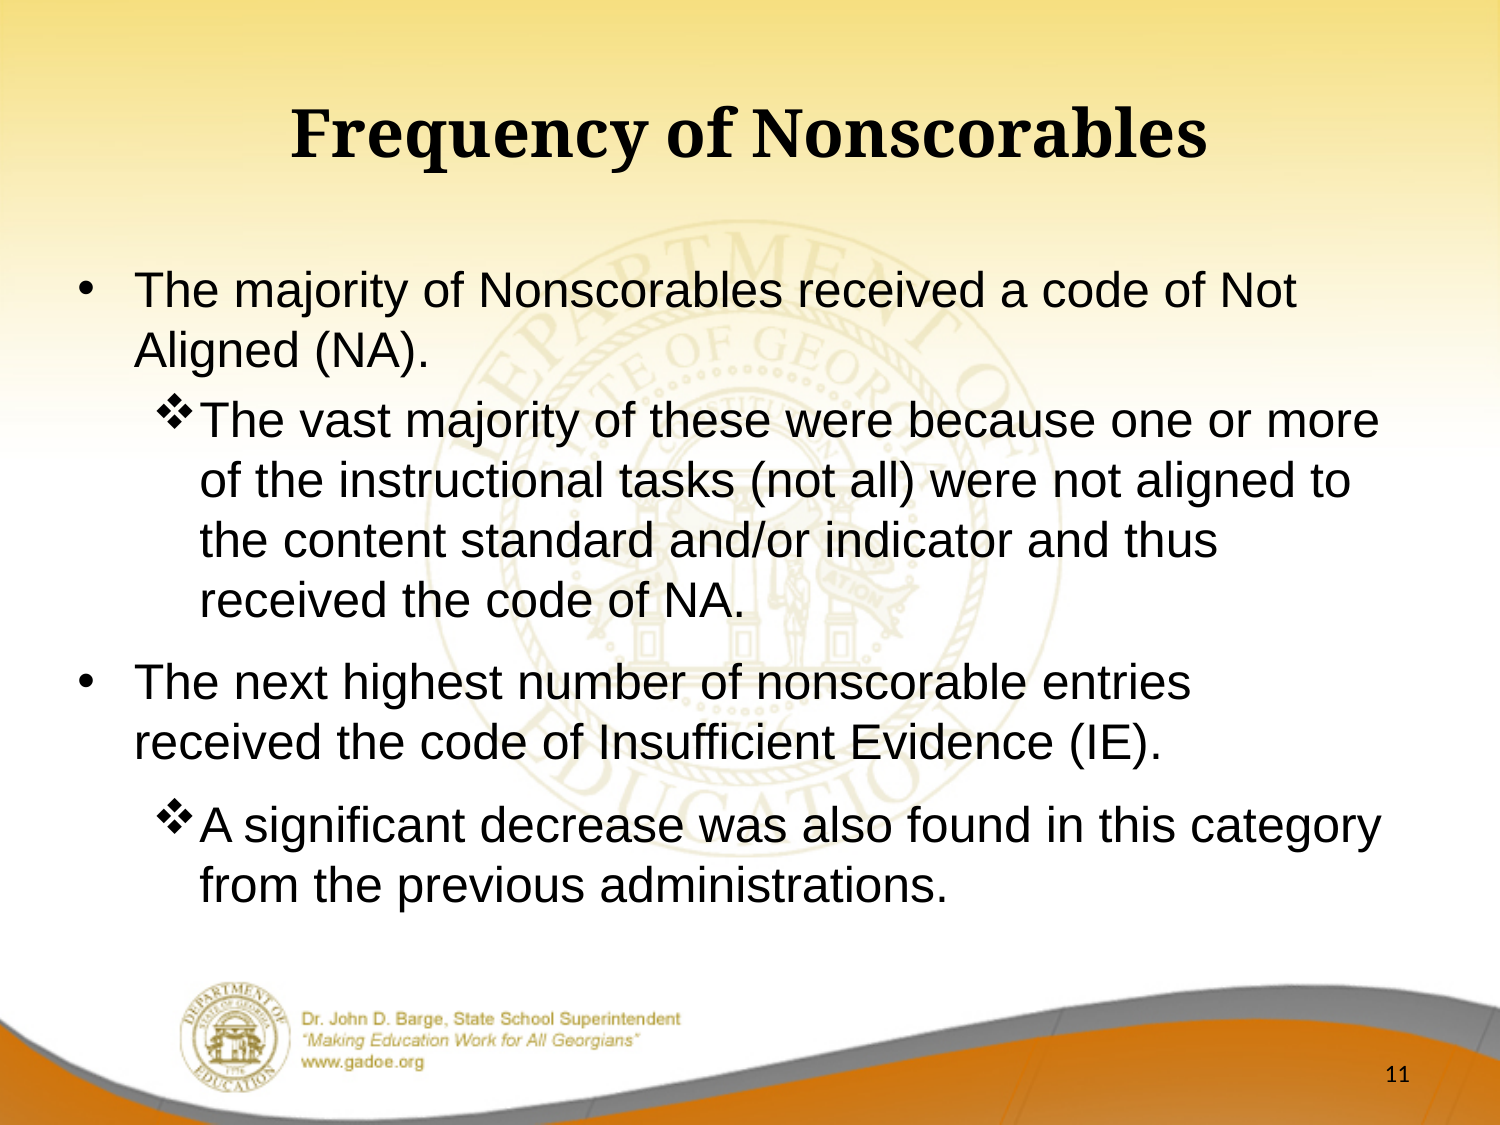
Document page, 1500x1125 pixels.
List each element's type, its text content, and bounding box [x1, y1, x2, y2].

title Frequency of Nonscorables [75, 37, 1425, 225]
list The majority of Nonscorables received a code of Not Aligned (NA). The vast majority of these were because one or more of the instructional tasks (not all) were not aligned to the content standard and/or indicator and thus received the code of NA. The next highest number of nonscorable entries received the code of Insufficient Evidence (IE). A significant decrease was also found in this category from the previous administrations. [62, 249, 1400, 925]
picture [0, 0, 1500, 1125]
slide_number 11 [1325, 1042, 1425, 1103]
